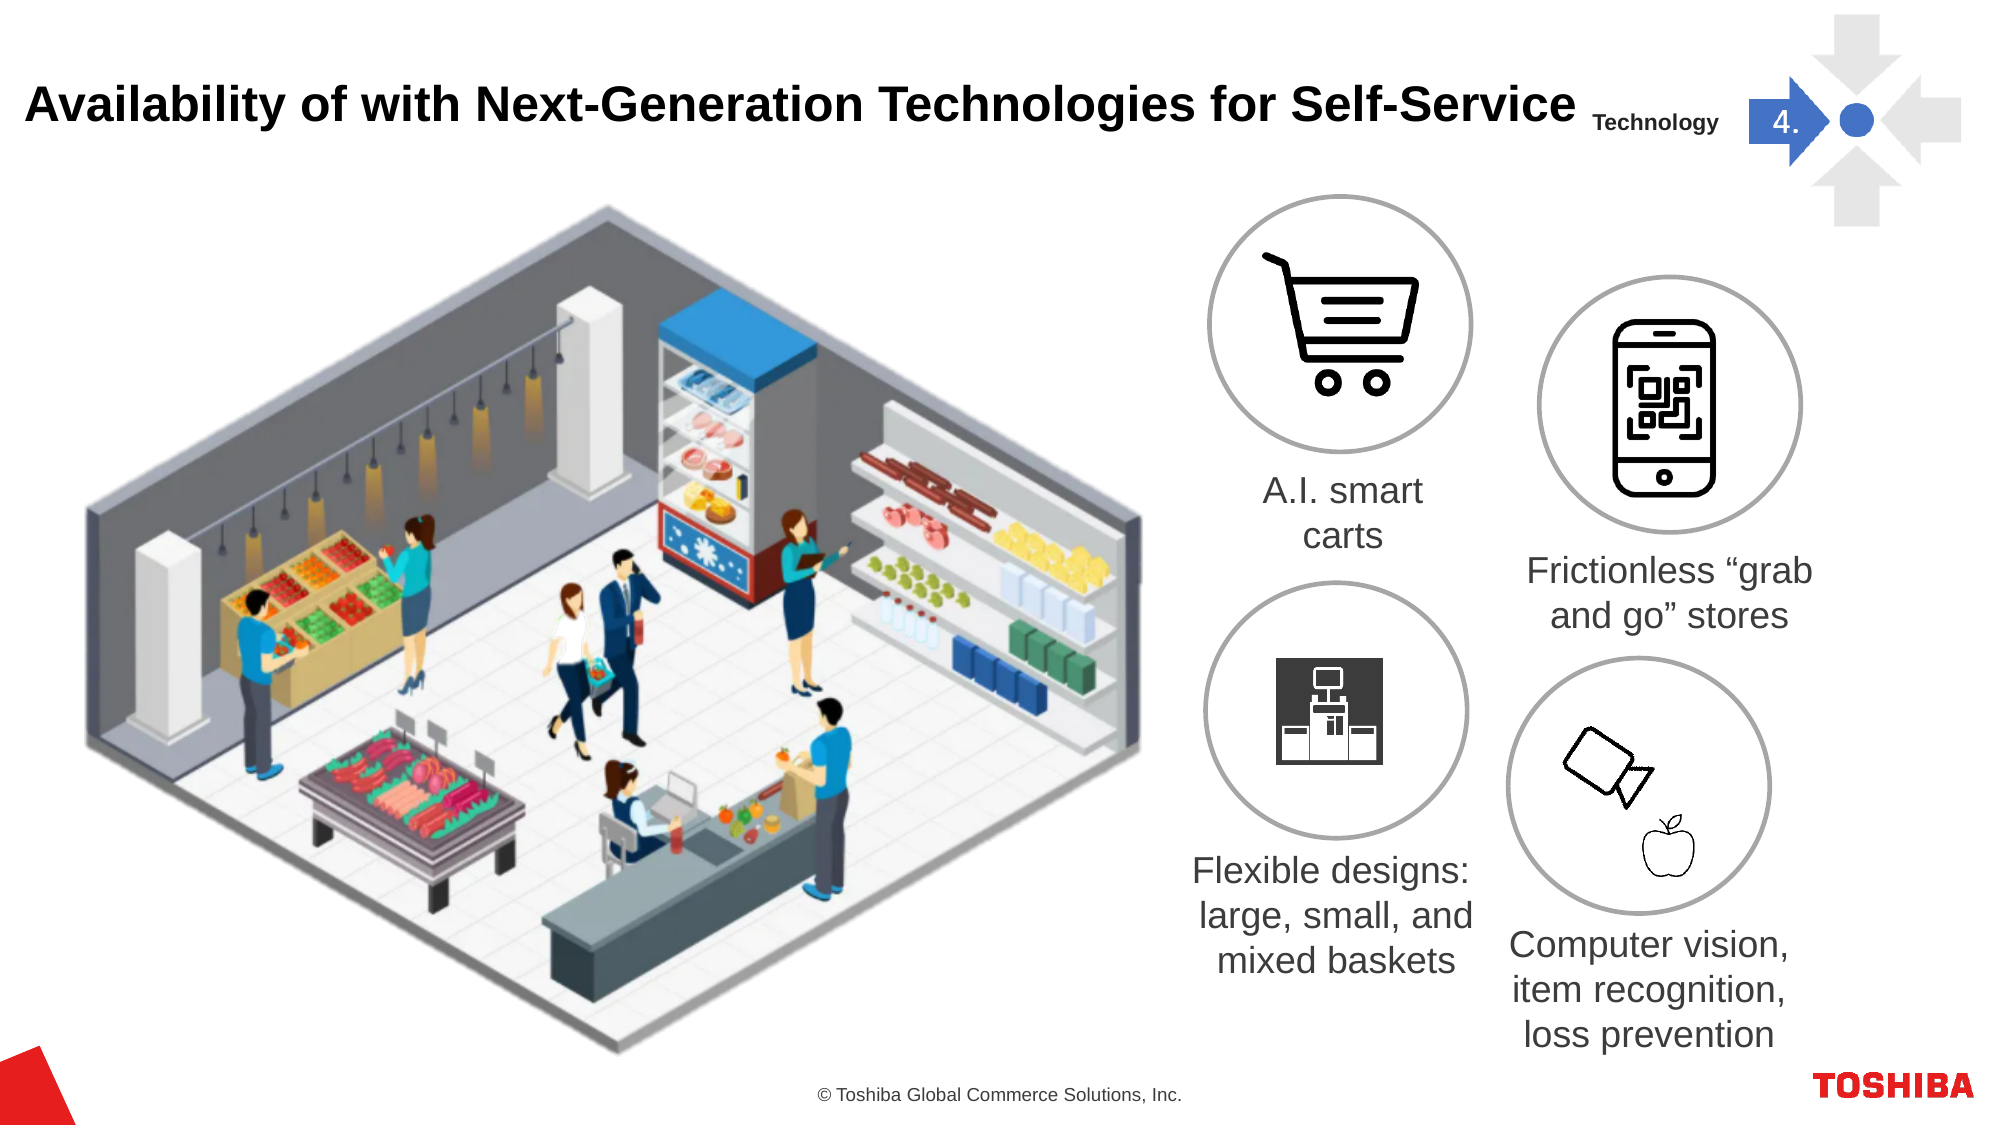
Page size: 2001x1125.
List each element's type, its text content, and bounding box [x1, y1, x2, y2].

picture [1262, 246, 1419, 403]
text_box [1208, 201, 1472, 453]
picture [1813, 1072, 1974, 1098]
text_box A.I. smart carts [1210, 458, 1476, 564]
text_box Frictionless “grab and go” stores [1503, 538, 1836, 644]
text_box [1204, 581, 1469, 838]
title Availability of with Next-Generation Technologies for Self-Service [8, 1, 1734, 201]
picture [1572, 315, 1756, 500]
text_box Computer vision, item recognition, loss prevention [1467, 912, 1832, 1063]
picture [1275, 657, 1383, 766]
text_box [1538, 318, 1572, 491]
text_box Technology [1479, 100, 1735, 143]
picture [50, 124, 1157, 1086]
picture [1742, 10, 1967, 231]
text_box [1507, 657, 1771, 912]
picture [1566, 725, 1706, 883]
text_box [1575, 276, 1802, 534]
text_box Flexible designs: large, small, and mixed baskets [1168, 838, 1504, 988]
